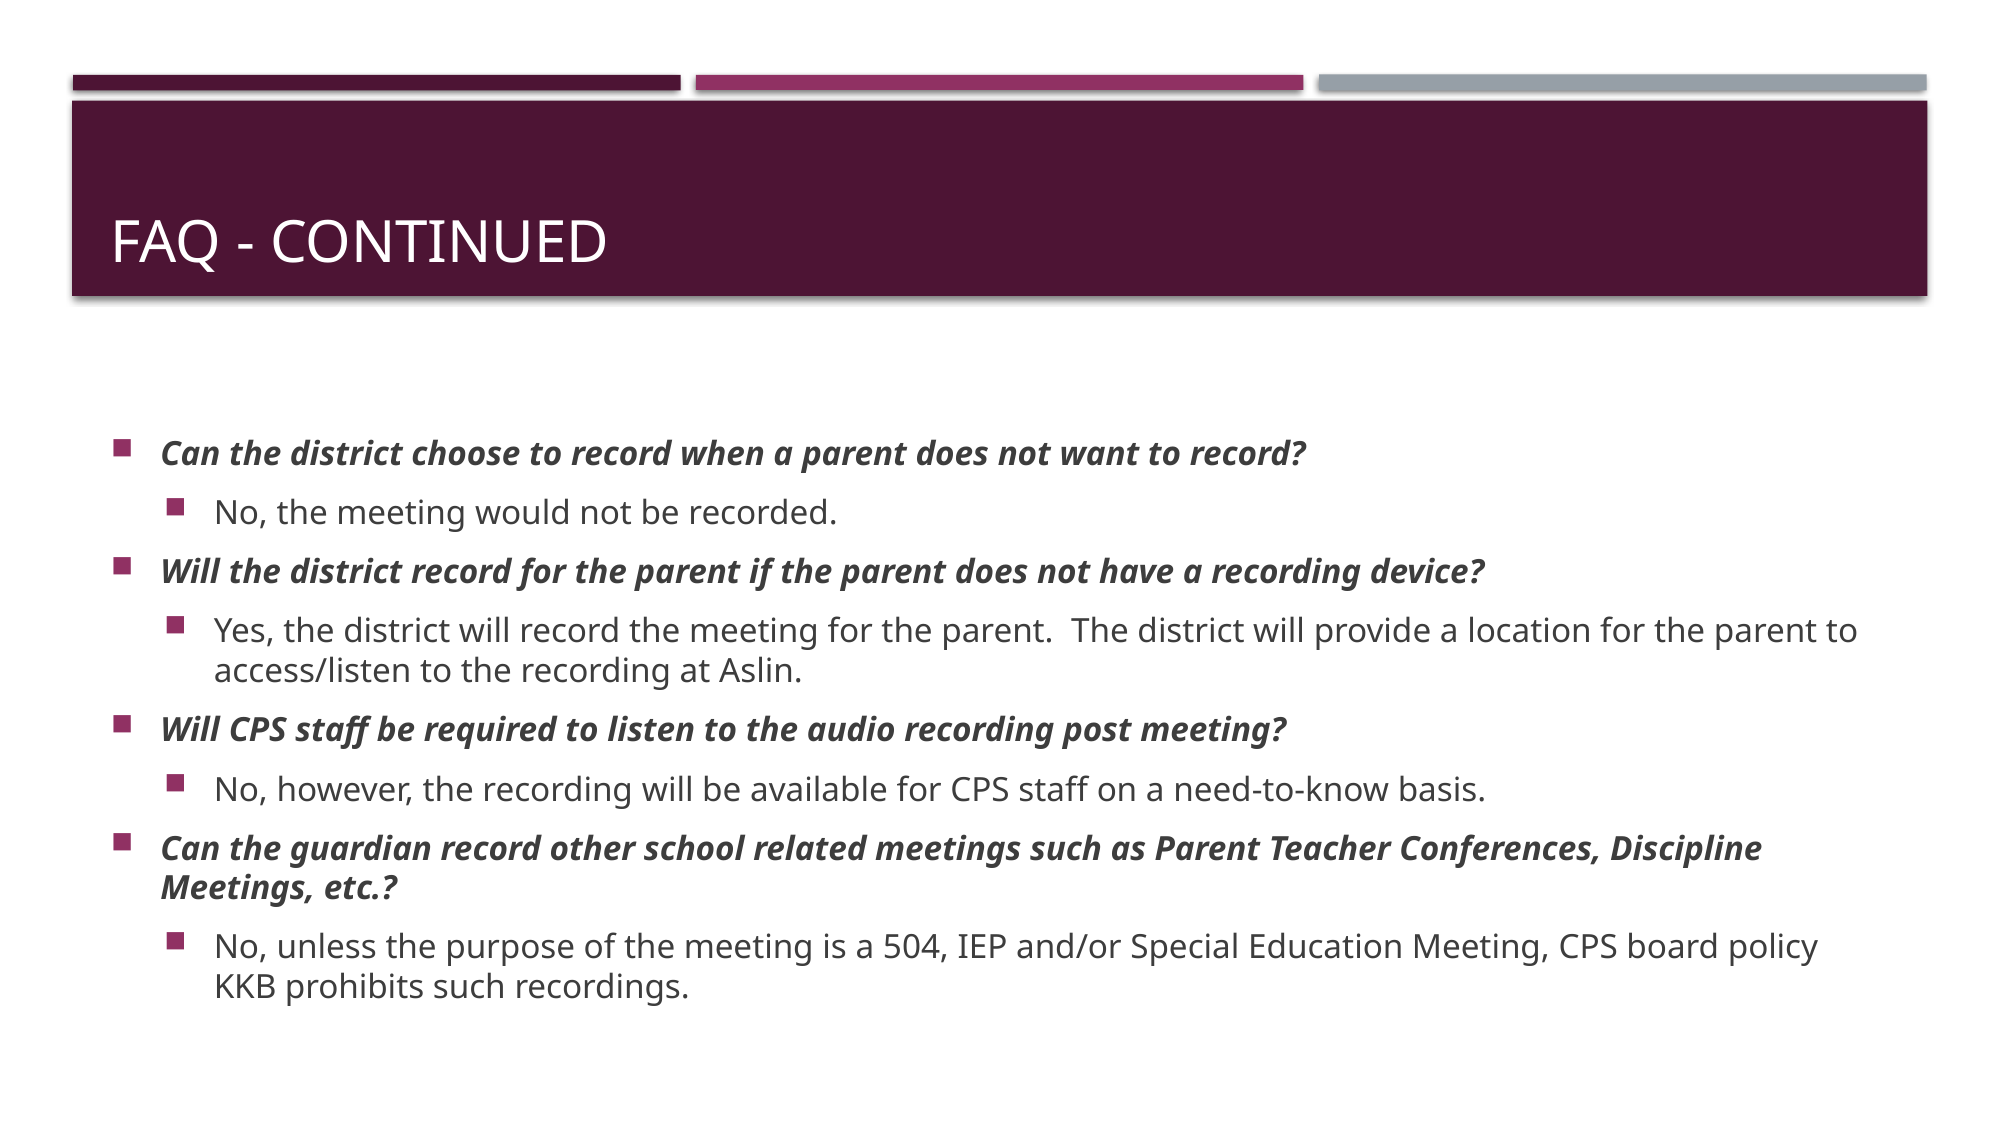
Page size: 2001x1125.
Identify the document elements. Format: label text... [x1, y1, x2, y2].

list Can the district choose to record when a parent does not want to record? No, the meeting would not be recorded. Will the district record for the parent if the parent does not have a recording device? Yes, the district will record the meeting for the parent. The district will provide a location for the parent to access/listen to the recording at Aslin. Will CPS staff be required to listen to the audio recording post meeting? No, however, the recording will be available for CPS staff on a need-to-know basis. Can the guardian record other school related meetings such as Parent Teacher Conferences, Discipline Meetings, etc.? No, unless the purpose of the meeting is a 504, IEP and/or Special Education Meeting, CPS board policy KKB prohibits such recordings. [95, 360, 1905, 1058]
title FAQ - continued [95, 115, 1905, 282]
